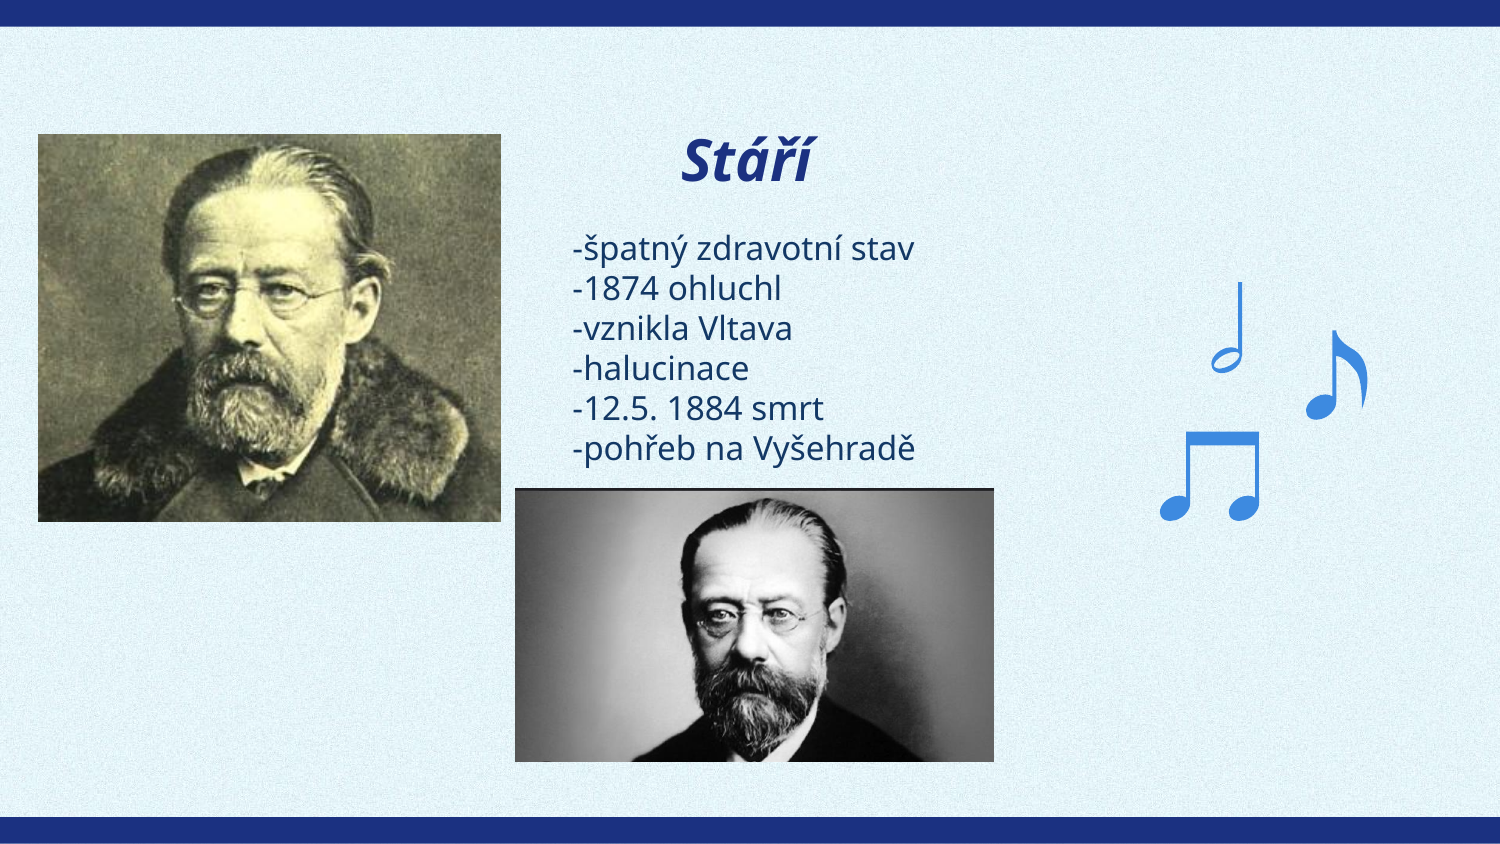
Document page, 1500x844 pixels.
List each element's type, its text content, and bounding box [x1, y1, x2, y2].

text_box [1157, 281, 1371, 522]
text_box -špatný zdravotní stav -1874 ohluchl -vznikla Vltava -halucinace -12.5. 1884 smrt -pohřeb na Vyšehradě [557, 219, 1008, 475]
picture [0, 27, 1500, 817]
title Stáří [345, 115, 1149, 201]
